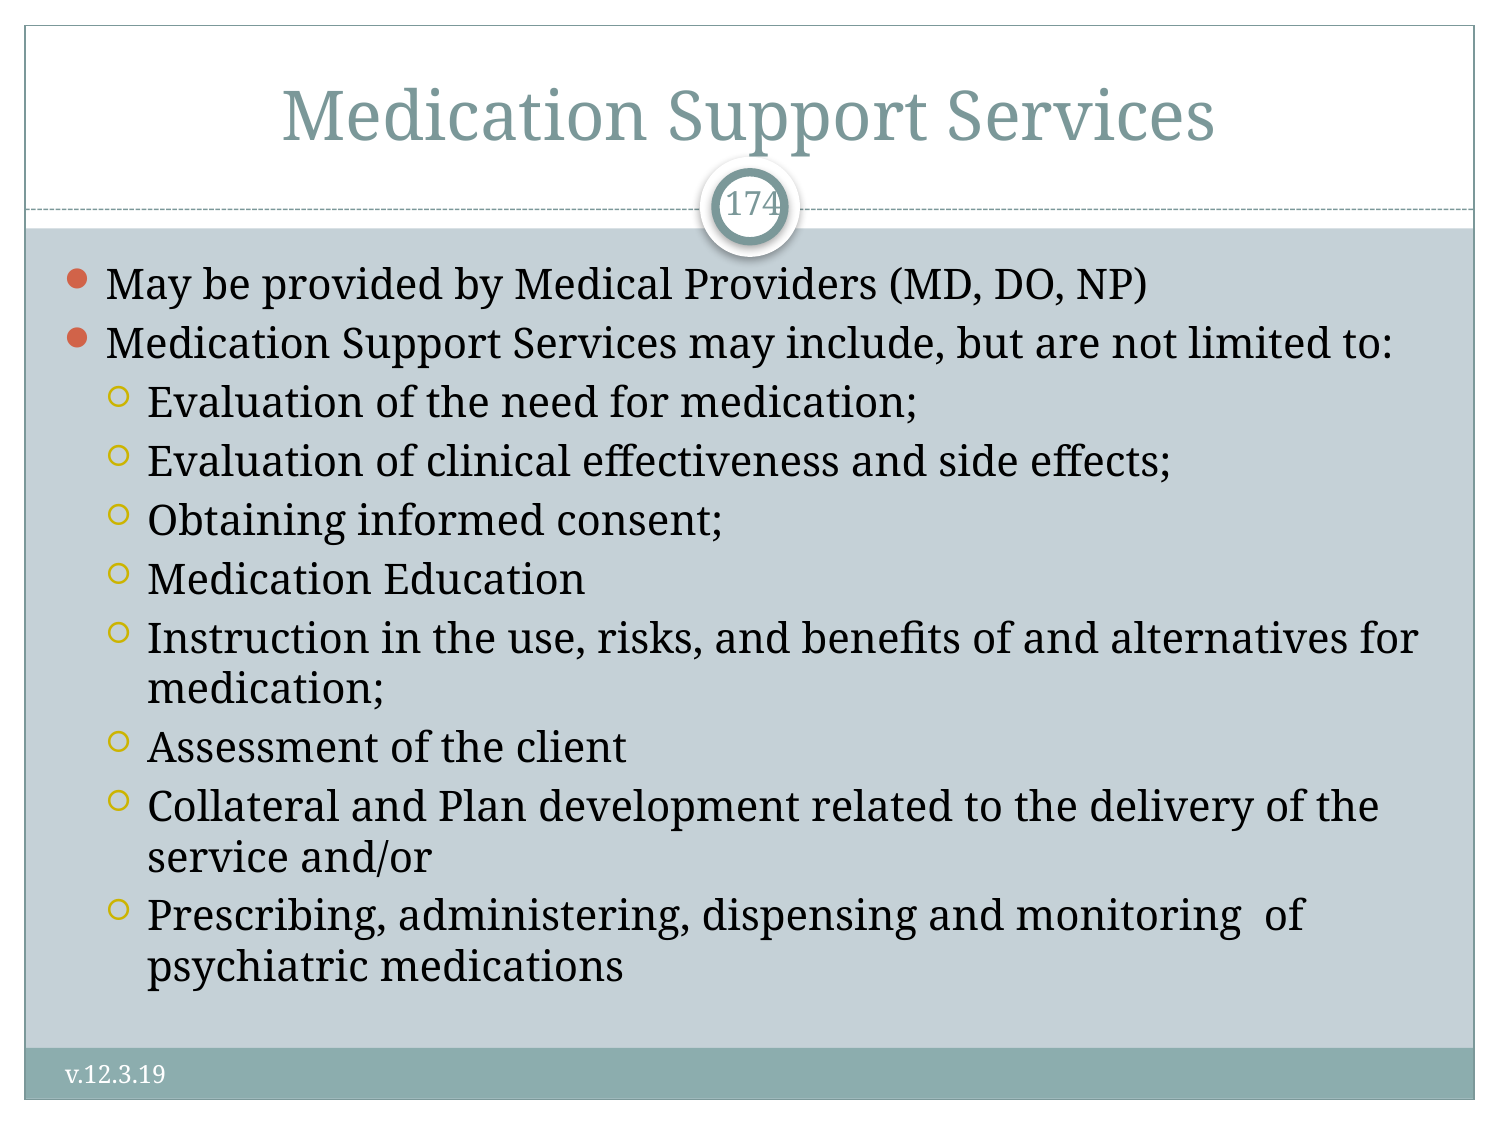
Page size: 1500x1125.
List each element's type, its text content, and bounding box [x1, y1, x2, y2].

slide_number 174 [715, 168, 791, 241]
list May be provided by Medical Providers (MD, DO, NP) Medication Support Services may include, but are not limited to: Evaluation of the need for medication; Evaluation of clinical effectiveness and side effects; Obtaining informed consent; Medication Education Instruction in the use, risks, and benefits of and alternatives for medication; Assessment of the client Collateral and Plan development related to the delivery of the service and/or Prescribing, administering, dispensing and monitoring of psychiatric medications [49, 250, 1445, 1001]
title Medication Support Services [49, 37, 1450, 162]
footer v.12.3.19 [50, 1051, 638, 1112]
